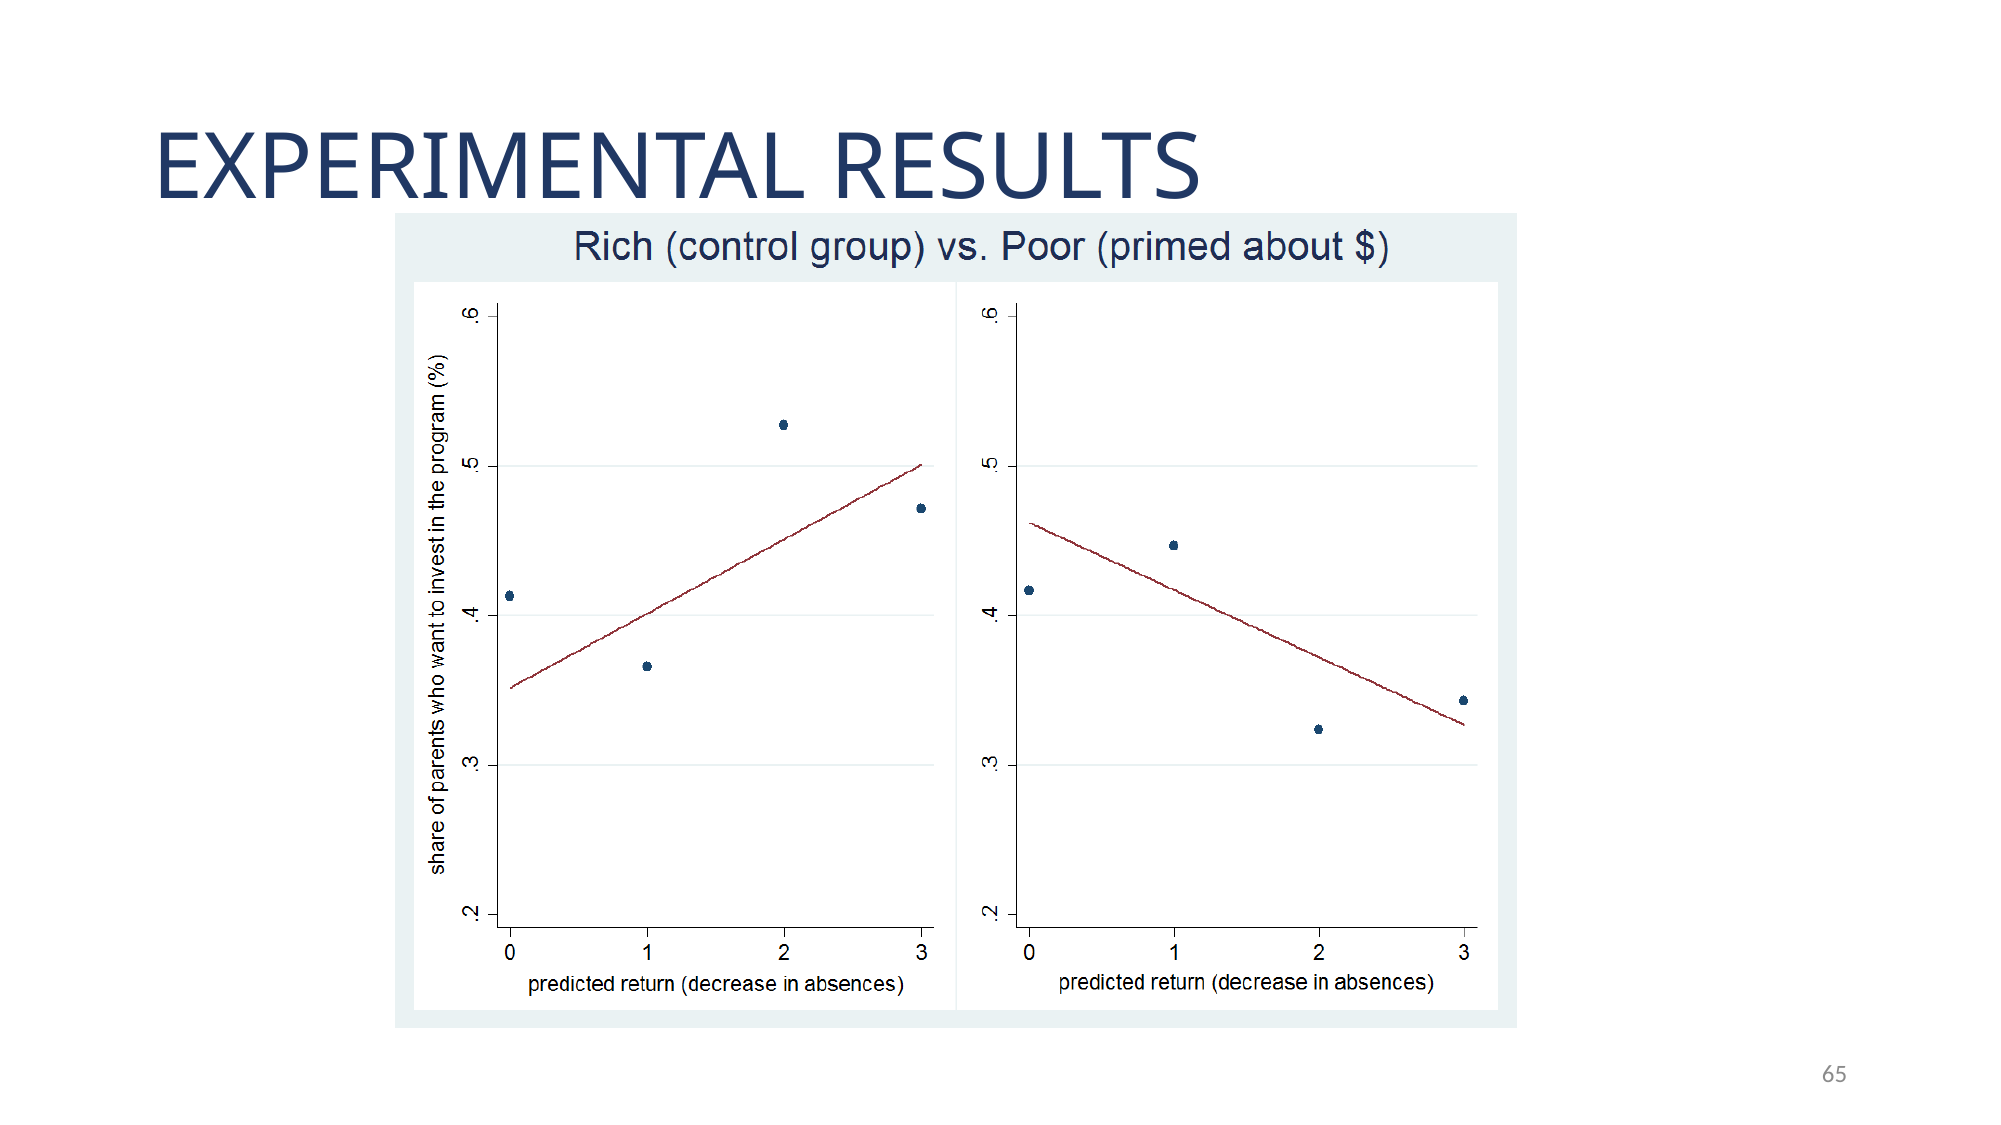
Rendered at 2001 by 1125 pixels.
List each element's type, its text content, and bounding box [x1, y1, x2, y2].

slide_number 65 [1412, 1042, 1863, 1103]
picture [395, 213, 1517, 1029]
title EXPERIMENTAL RESULTS [137, 59, 1863, 278]
